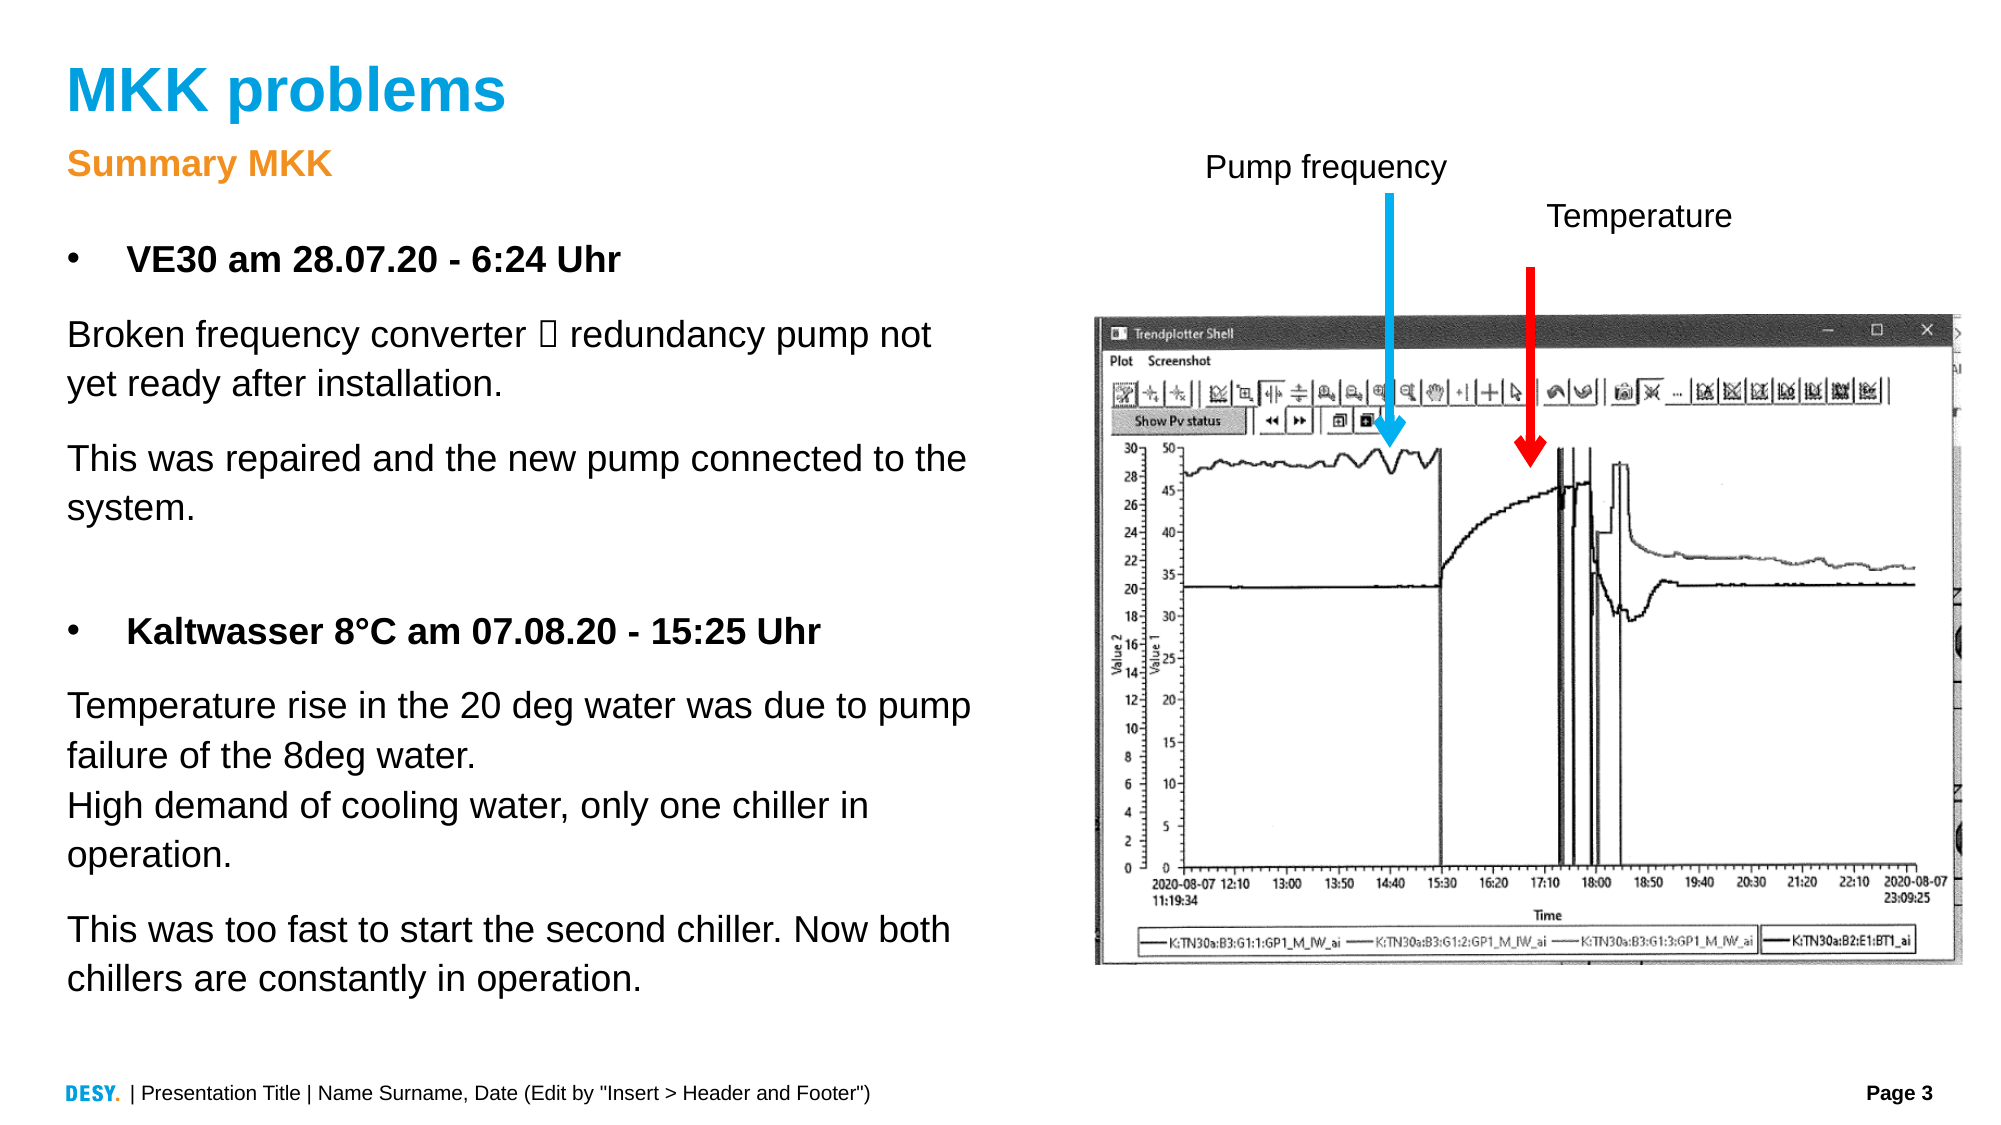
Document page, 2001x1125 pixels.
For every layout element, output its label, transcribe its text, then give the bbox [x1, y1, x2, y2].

list Summary MKK [66, 134, 1933, 197]
text_box Temperature [1531, 186, 1749, 242]
title MKK problems [66, 57, 1933, 132]
footer | Presentation Title | Name Surname, Date (Edit by "Insert > Header and Footer") [129, 1079, 1762, 1111]
picture [1094, 314, 1967, 965]
list VE30 am 28.07.20 - 6:24 Uhr Broken frequency converter  redundancy pump not yet ready after installation. This was repaired and the new pump connected to the system. Kaltwasser 8°C am 07.08.20 - 15:25 Uhr Temperature rise in the 20 deg water was due to pump failure of the 8deg water. High demand of cooling water, only one chiller in operation. This was too fast to start the second chiller. Now both chillers are constantly in operation. [66, 230, 989, 1053]
text_box Pump frequency [1190, 137, 1463, 192]
